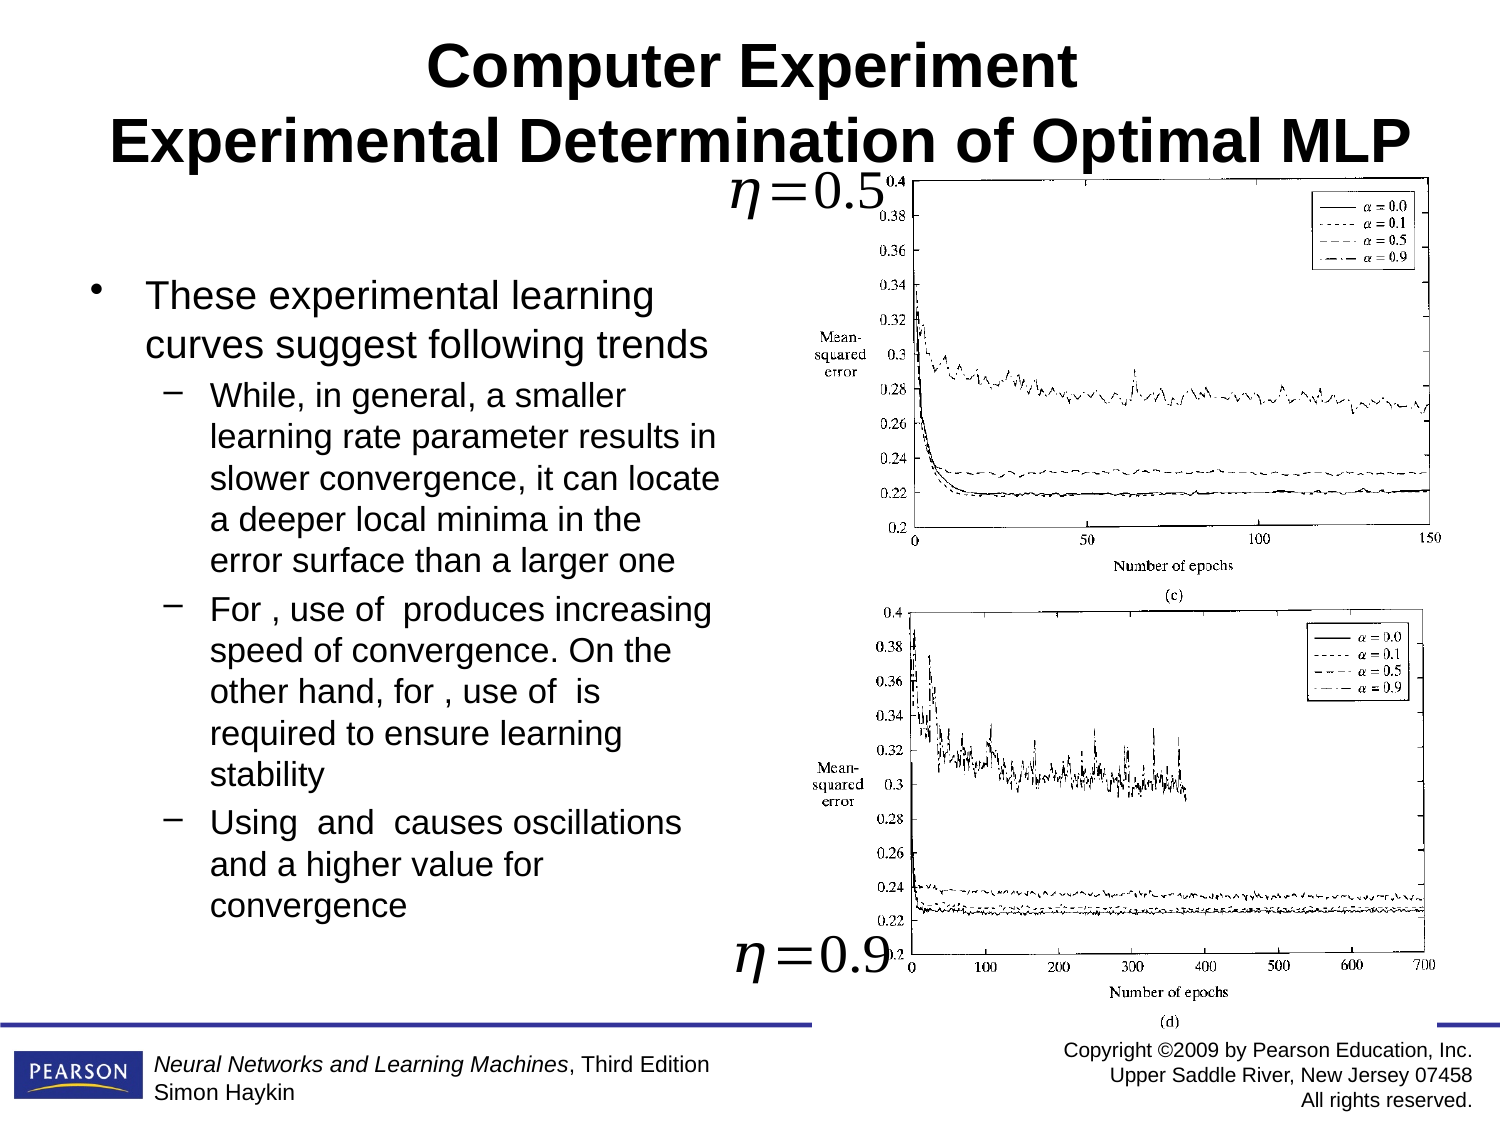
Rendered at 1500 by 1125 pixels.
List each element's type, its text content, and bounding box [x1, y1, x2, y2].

title Computer Experiment Experimental Determination of Optimal MLP [86, 62, 1437, 138]
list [813, 174, 1442, 606]
picture [12, 1049, 144, 1100]
picture [812, 604, 1437, 1031]
